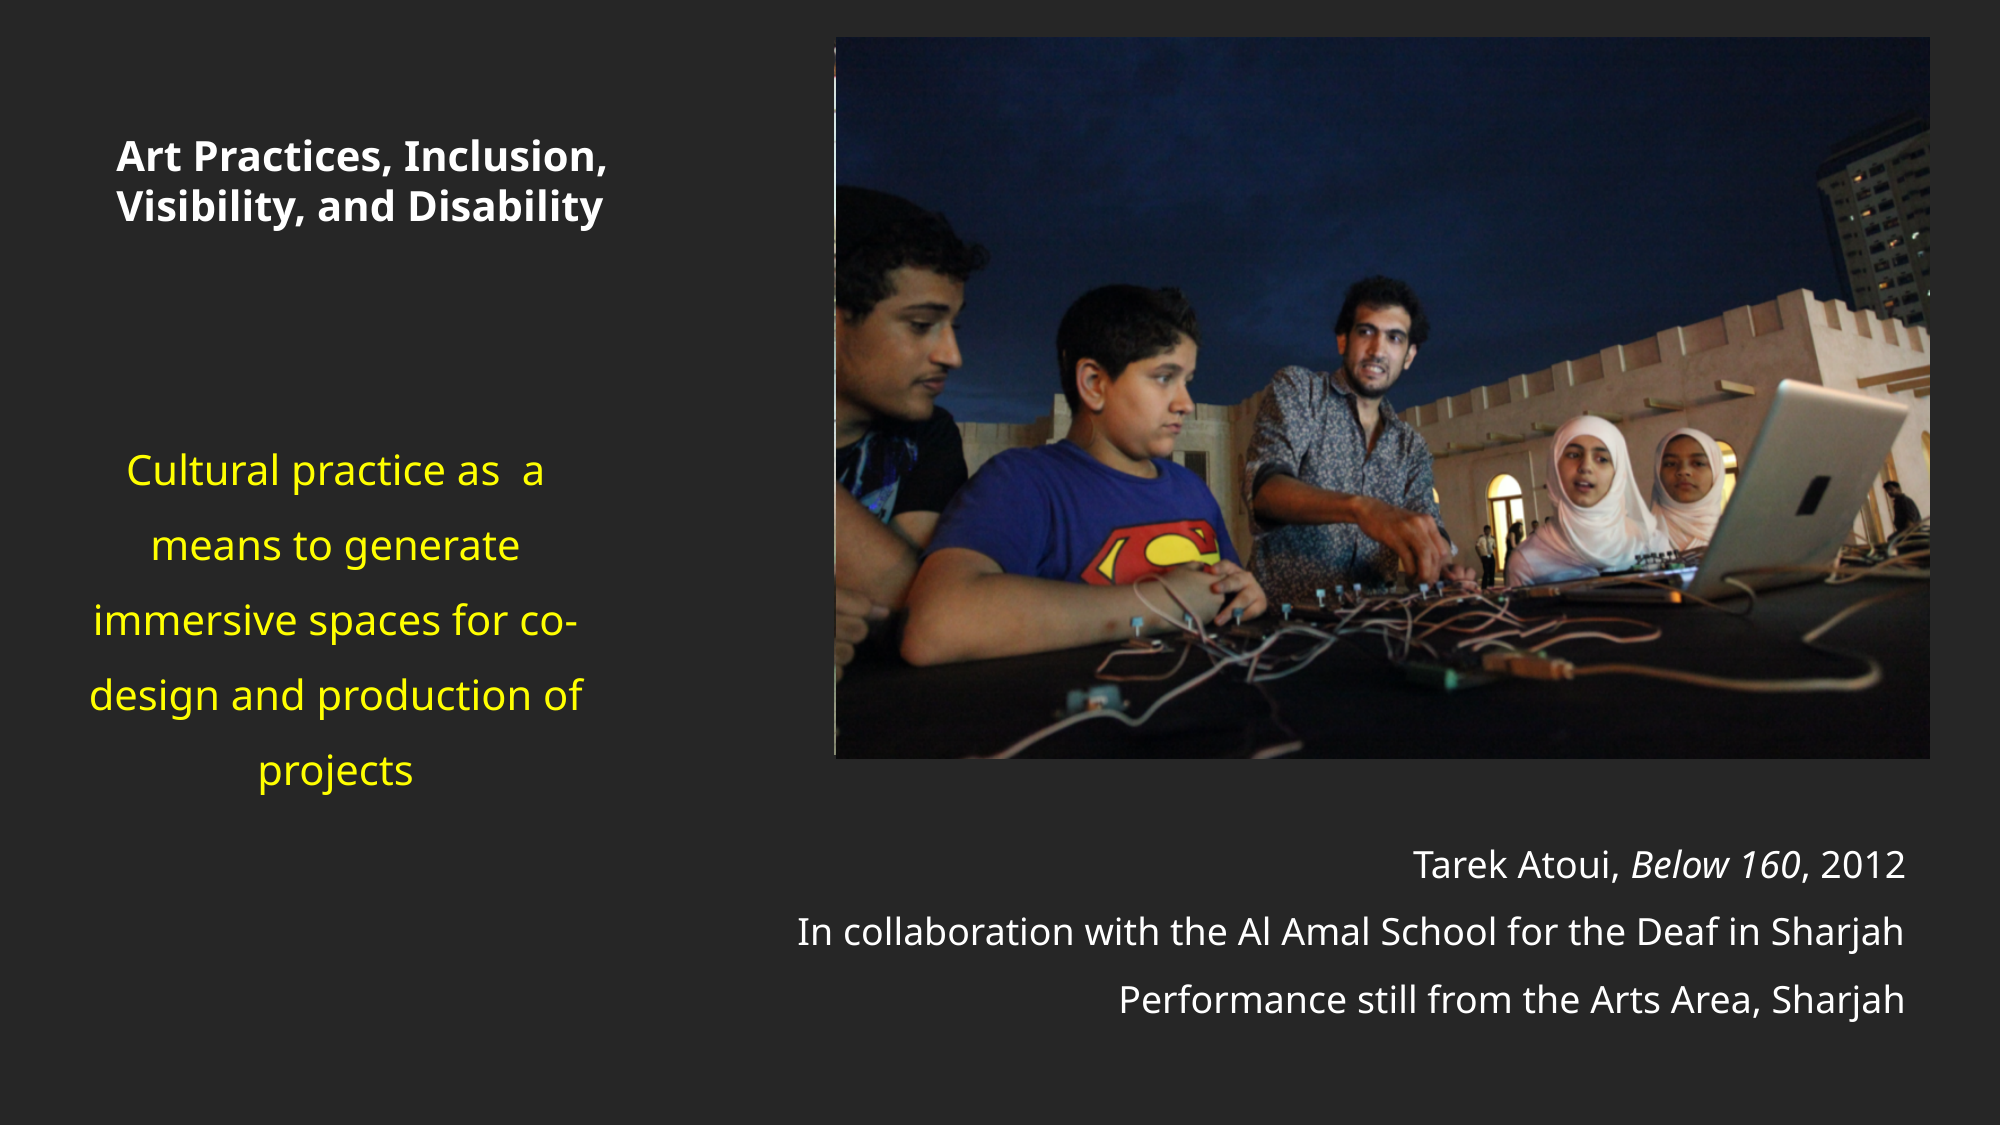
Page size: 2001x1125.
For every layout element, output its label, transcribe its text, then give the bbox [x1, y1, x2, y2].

text_box Art Practices, Inclusion, Visibility, and Disability [101, 121, 656, 237]
text_box Cultural practice as a means to generate immersive spaces for co-design and production of projects [60, 411, 611, 801]
picture [834, 37, 1930, 759]
text_box Tarek Atoui, Below 160, 2012 In collaboration with the Al Amal School for the Deaf in Sharjah Performance still from the Arts Area, Sharjah [196, 844, 1922, 1063]
